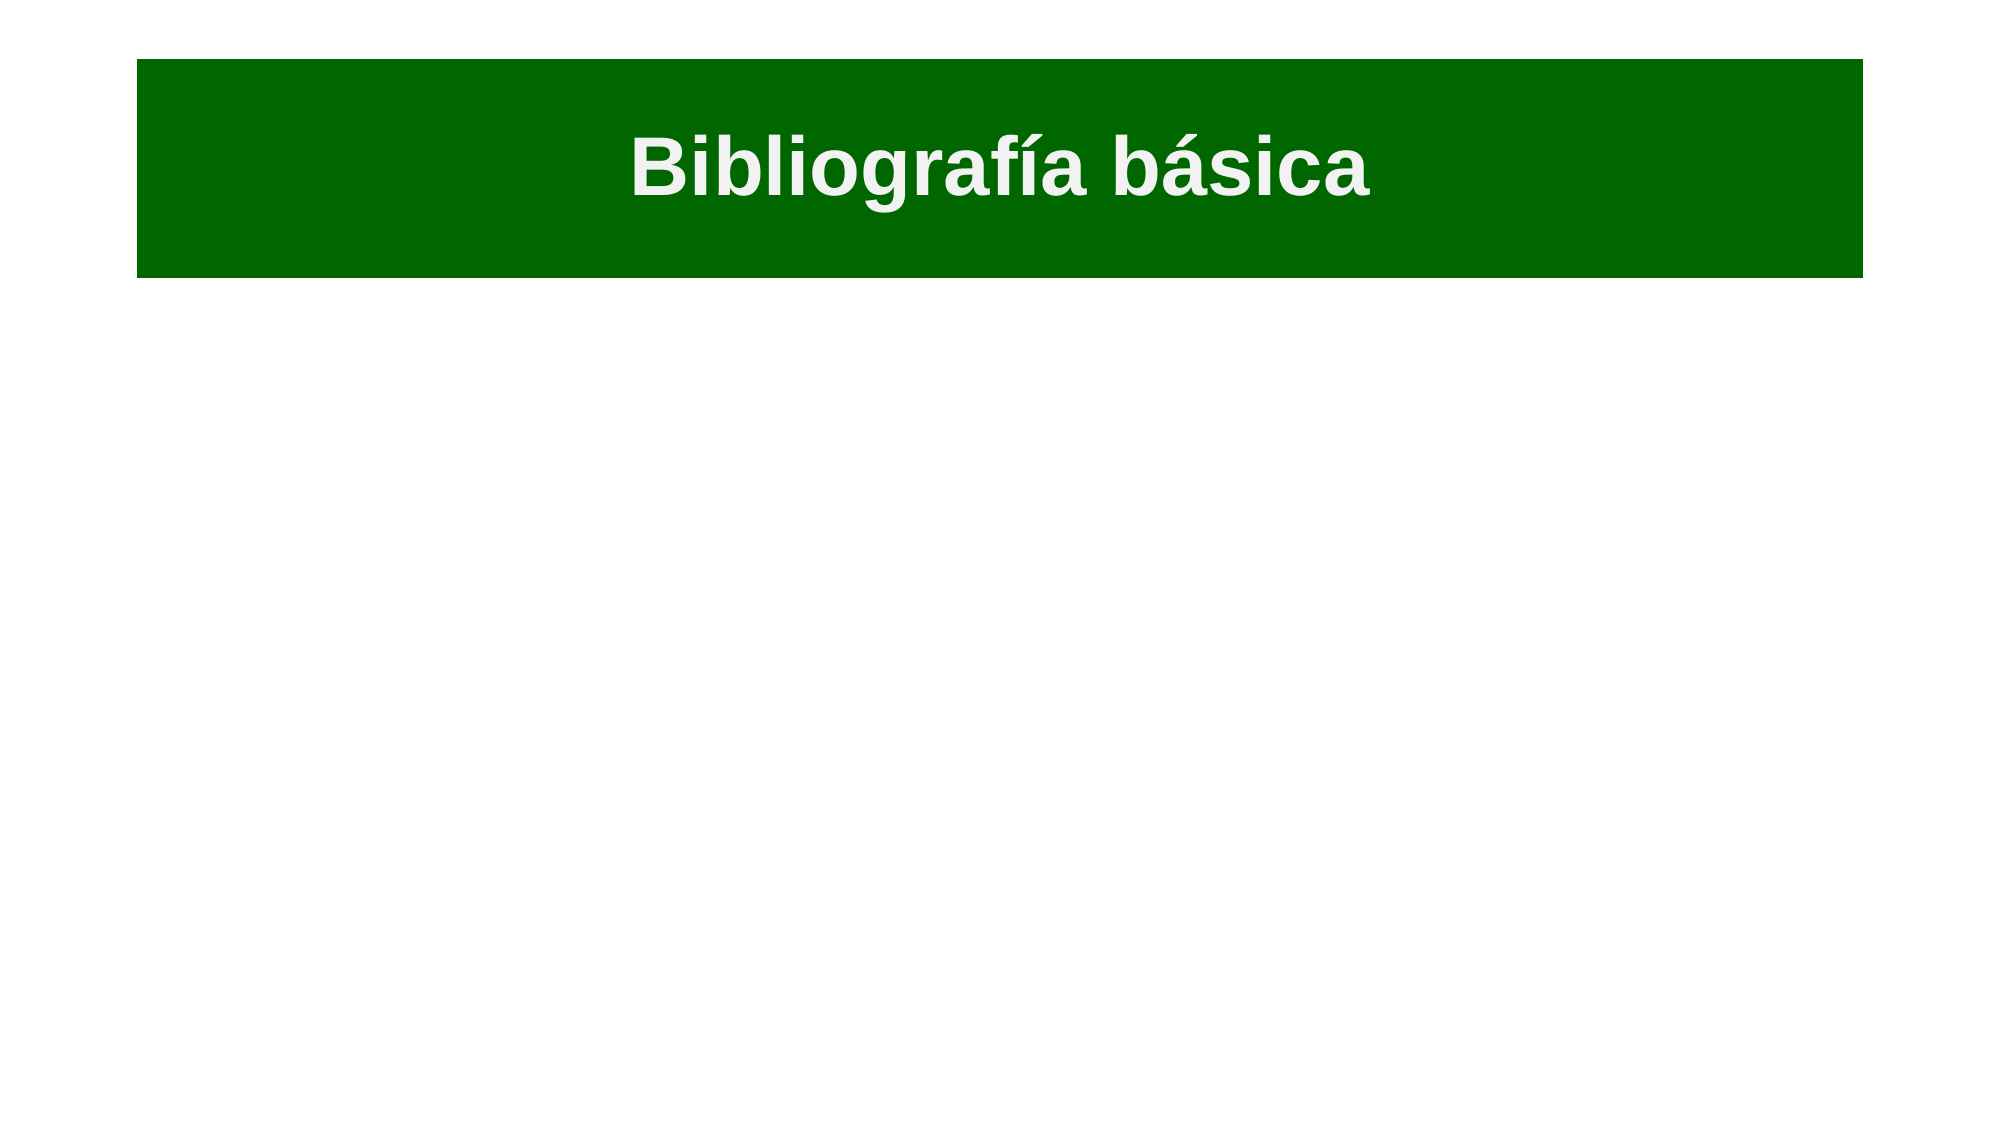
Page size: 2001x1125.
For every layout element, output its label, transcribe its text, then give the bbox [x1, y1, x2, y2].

title Bibliografía básica [137, 59, 1863, 278]
